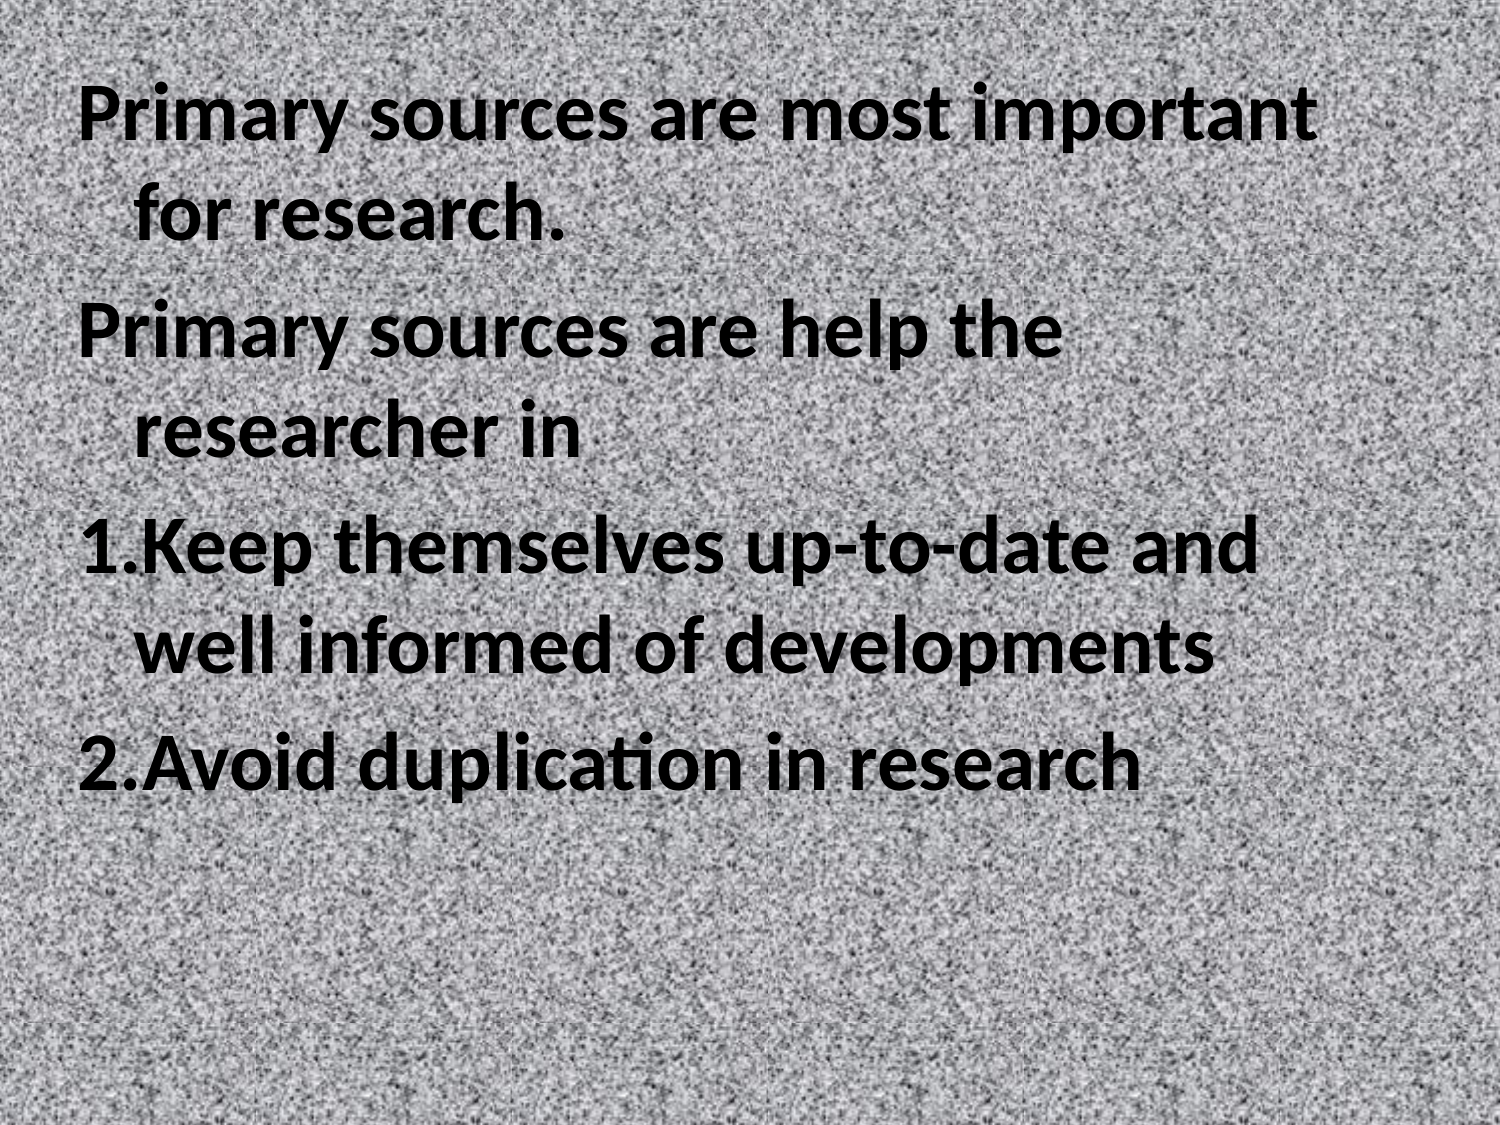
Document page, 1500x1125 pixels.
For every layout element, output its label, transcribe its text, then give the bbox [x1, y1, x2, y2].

picture [0, 0, 1500, 1125]
list Primary sources are most important for research. Primary sources are help the researcher in 1.Keep themselves up-to-date and well informed of developments 2.Avoid duplication in research [62, 50, 1413, 1063]
